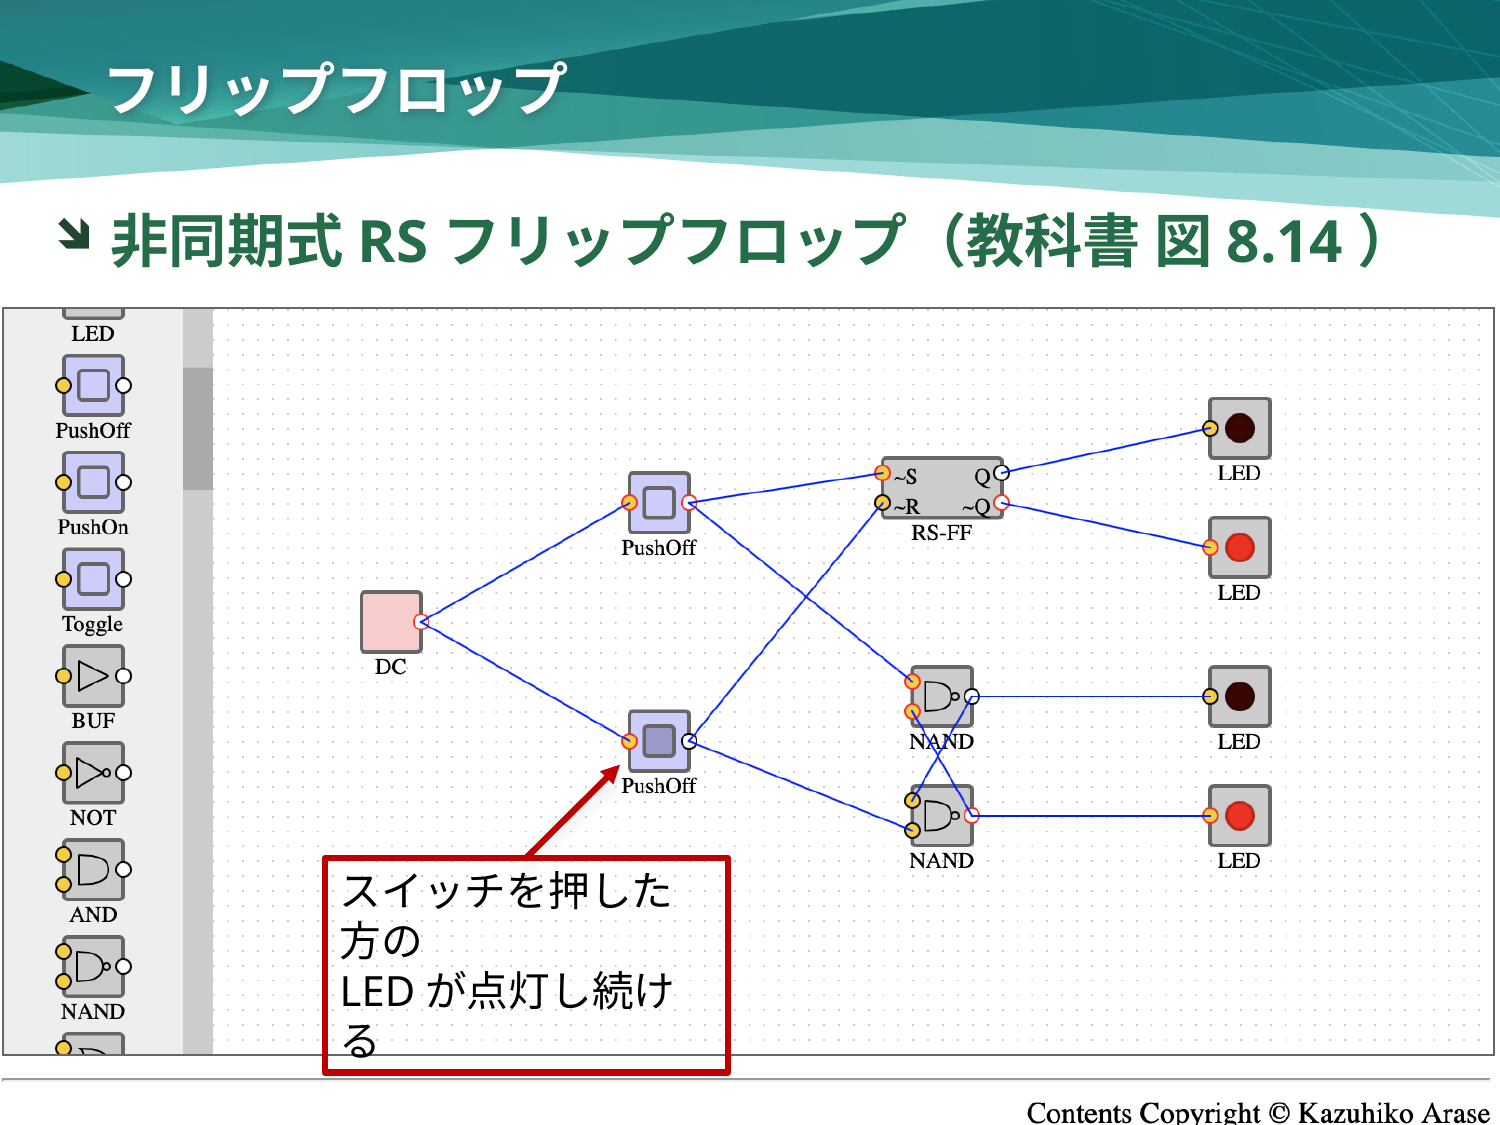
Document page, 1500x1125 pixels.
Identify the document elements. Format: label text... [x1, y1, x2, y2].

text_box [526, 764, 621, 858]
picture [0, 0, 1500, 1125]
title フリップフロップ [87, 41, 1450, 135]
list 非同期式RSフリップフロップ（教科書 図8.14） [39, 196, 1446, 301]
